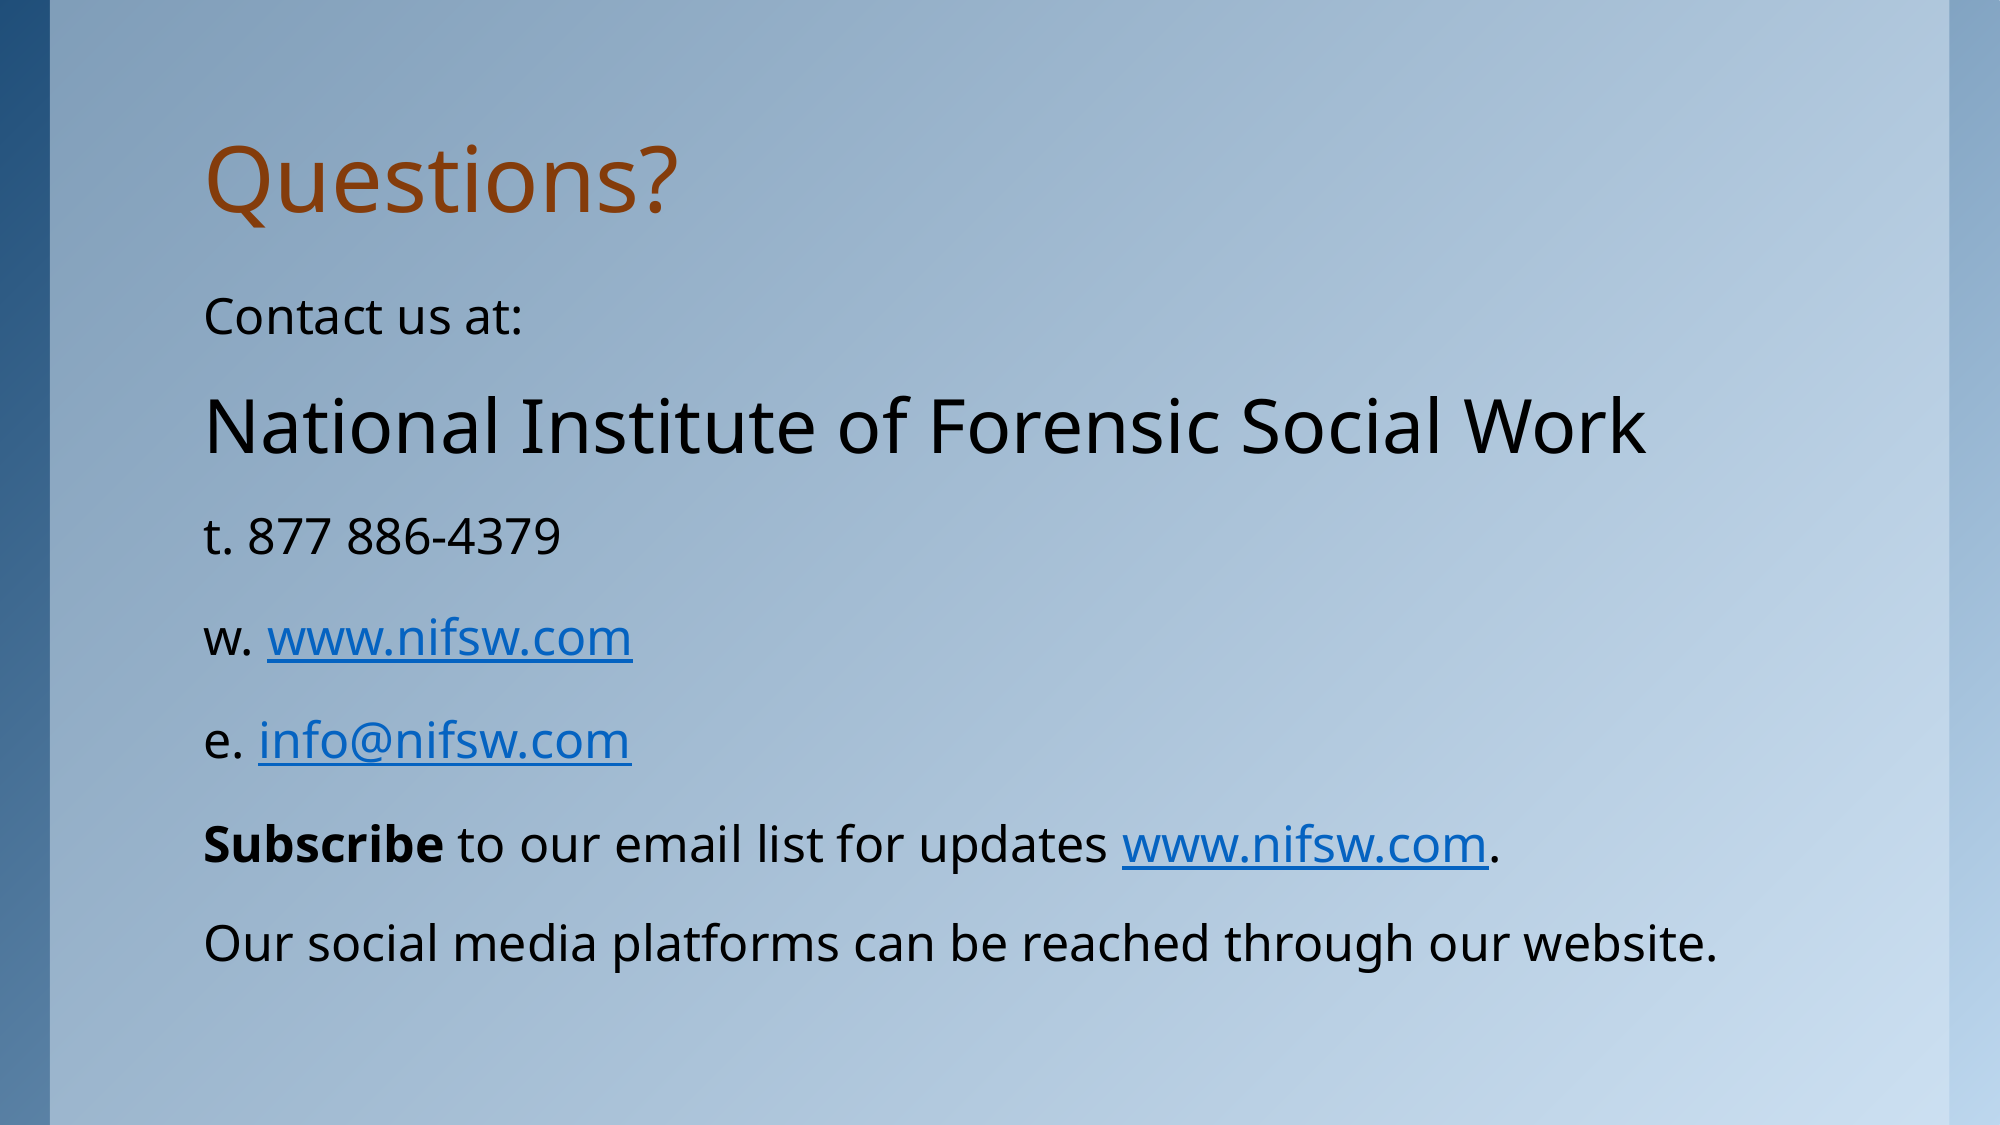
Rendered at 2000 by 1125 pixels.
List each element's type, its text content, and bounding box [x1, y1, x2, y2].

list Contact us at: National Institute of Forensic Social Work t. 877 886-4379 w. www.nifsw.com e. info@nifsw.com Subscribe to our email list for updates www.nifsw.com. Our social media platforms can be reached through our website. [183, 279, 1850, 1013]
title Questions? [183, 12, 1850, 242]
